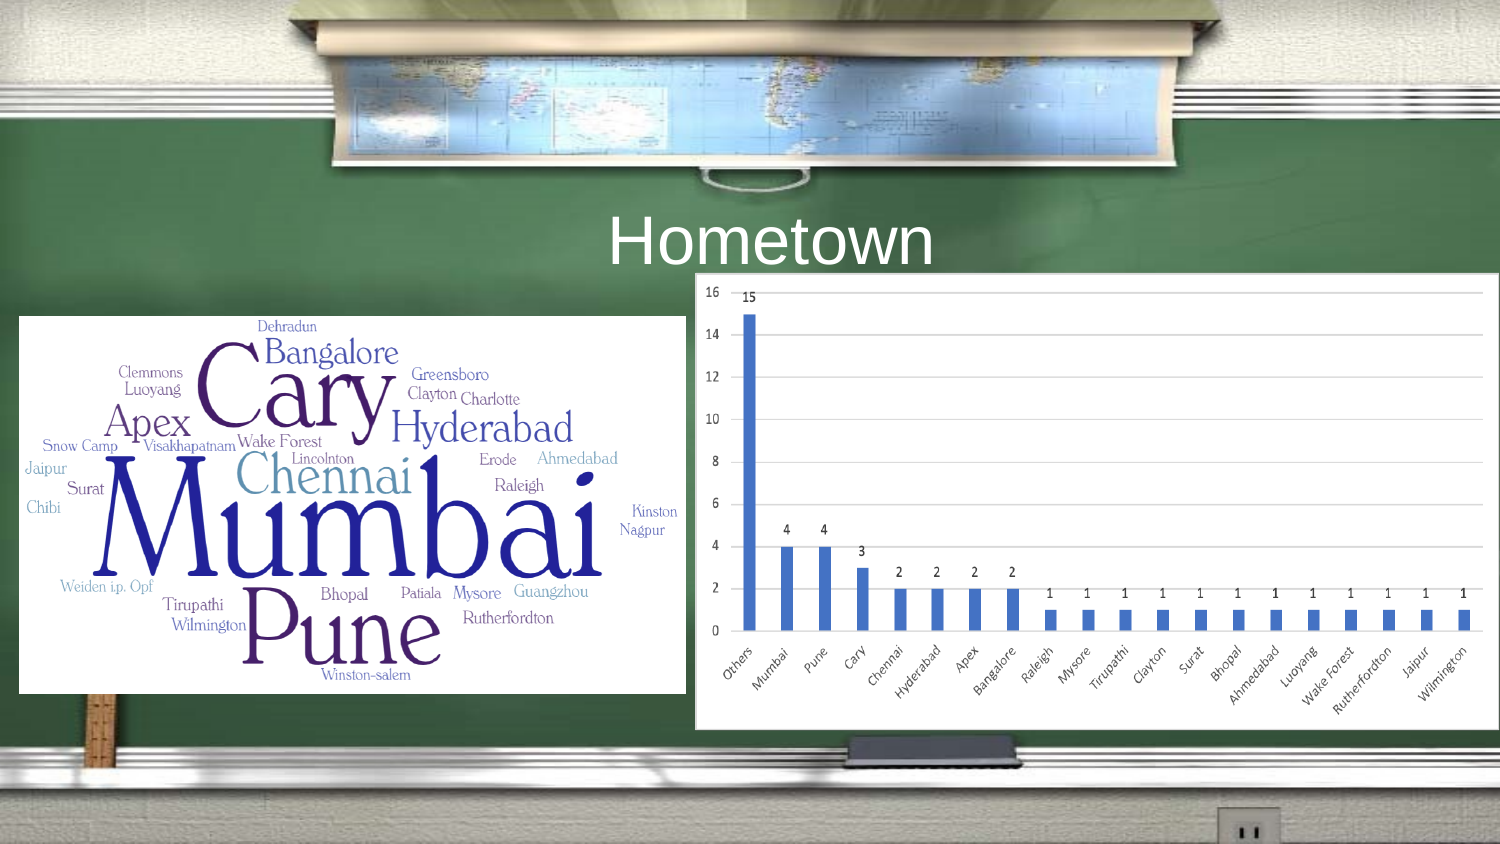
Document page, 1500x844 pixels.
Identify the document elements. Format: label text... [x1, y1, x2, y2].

title Hometown [343, 191, 1201, 286]
picture [0, 0, 1500, 844]
